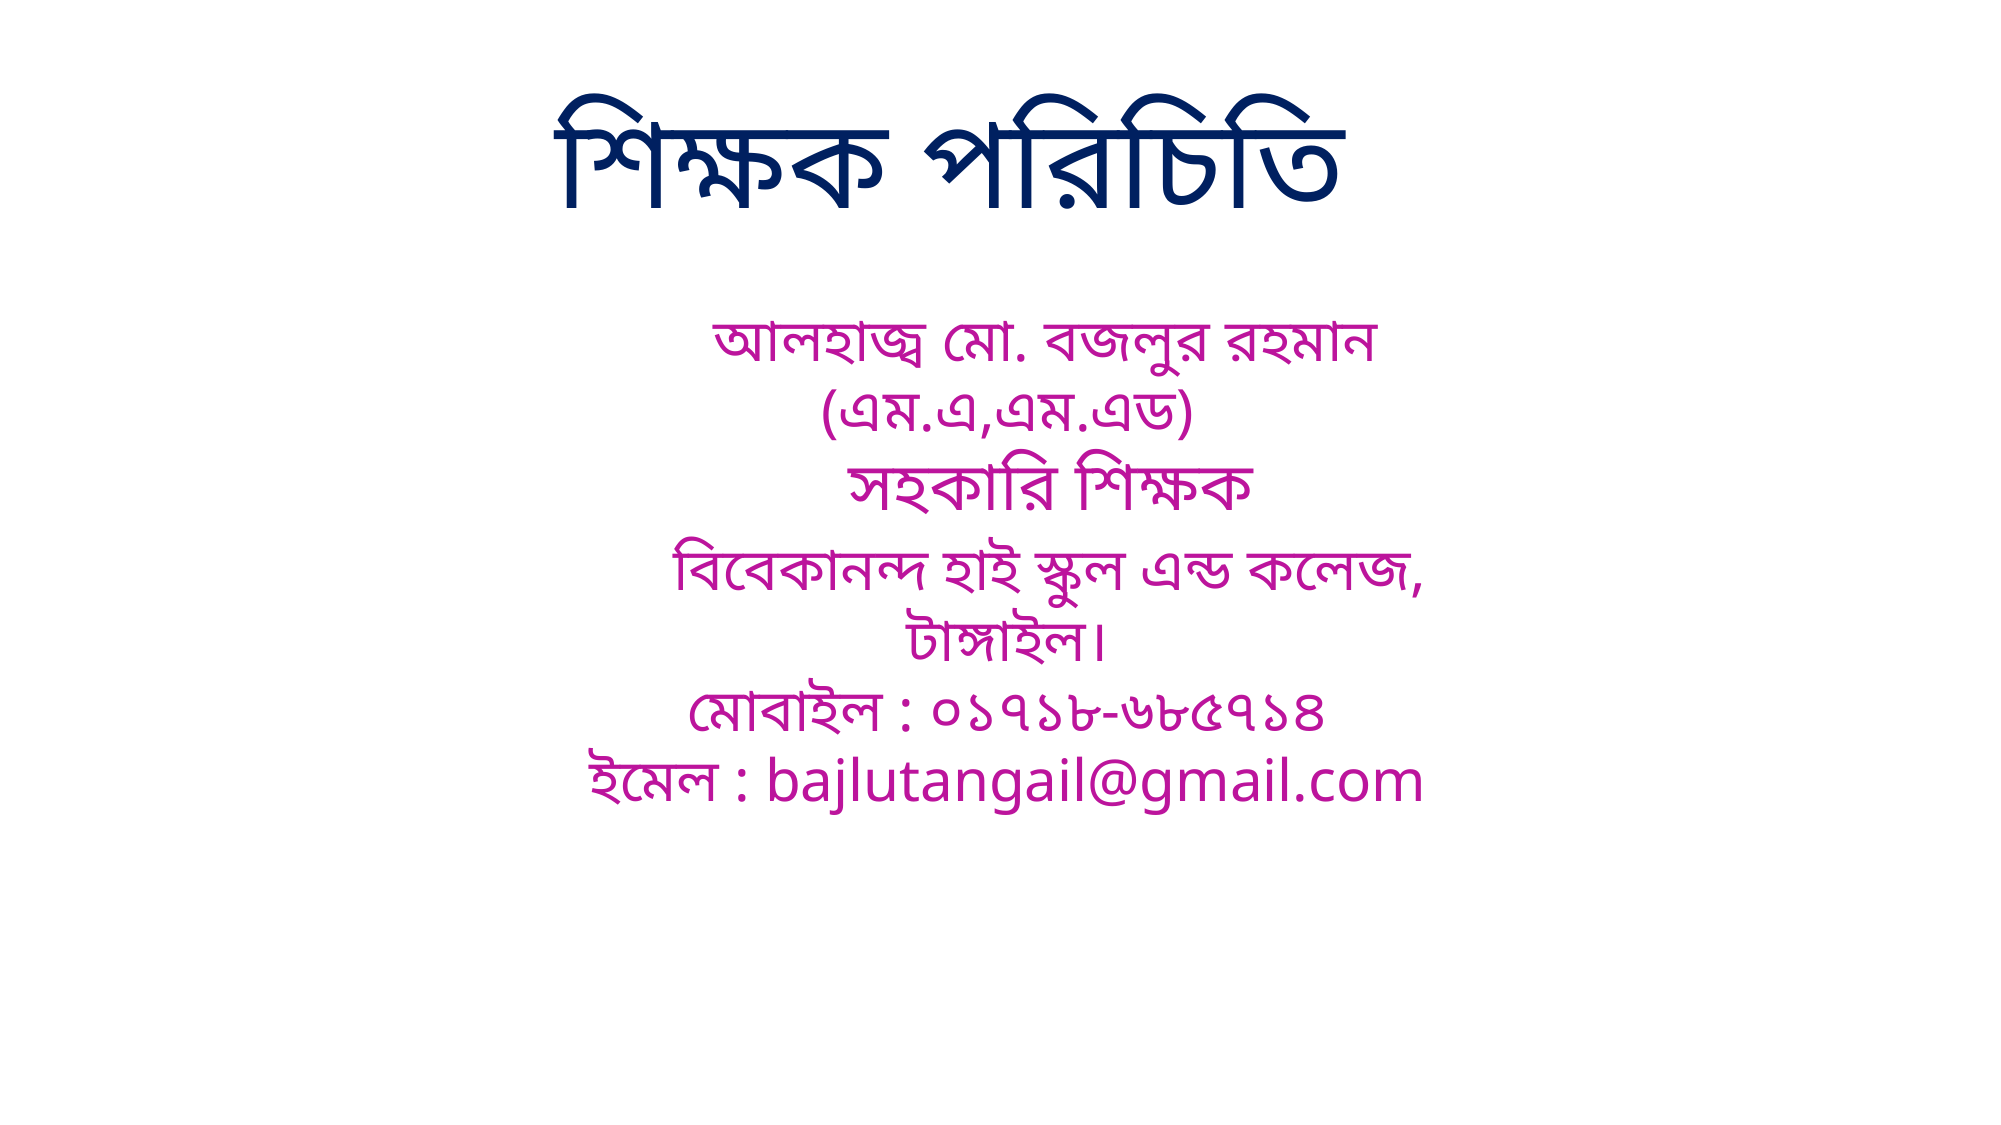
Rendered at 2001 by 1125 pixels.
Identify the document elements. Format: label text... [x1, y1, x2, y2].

text_box শিক্ষক পরিচিতি [478, 75, 1421, 241]
text_box আলহাজ্ব মো. বজলুর রহমান (এম.এ,এম.এড) সহকারি শিক্ষক বিবেকানন্দ হাই স্কুল এন্ড কলেজ, টাঙ্গাইল। মোবাইল : ০১৭১৮-৬৮৫৭১৪ ইমেল : bajlutangail@gmail.com [486, 296, 1529, 821]
